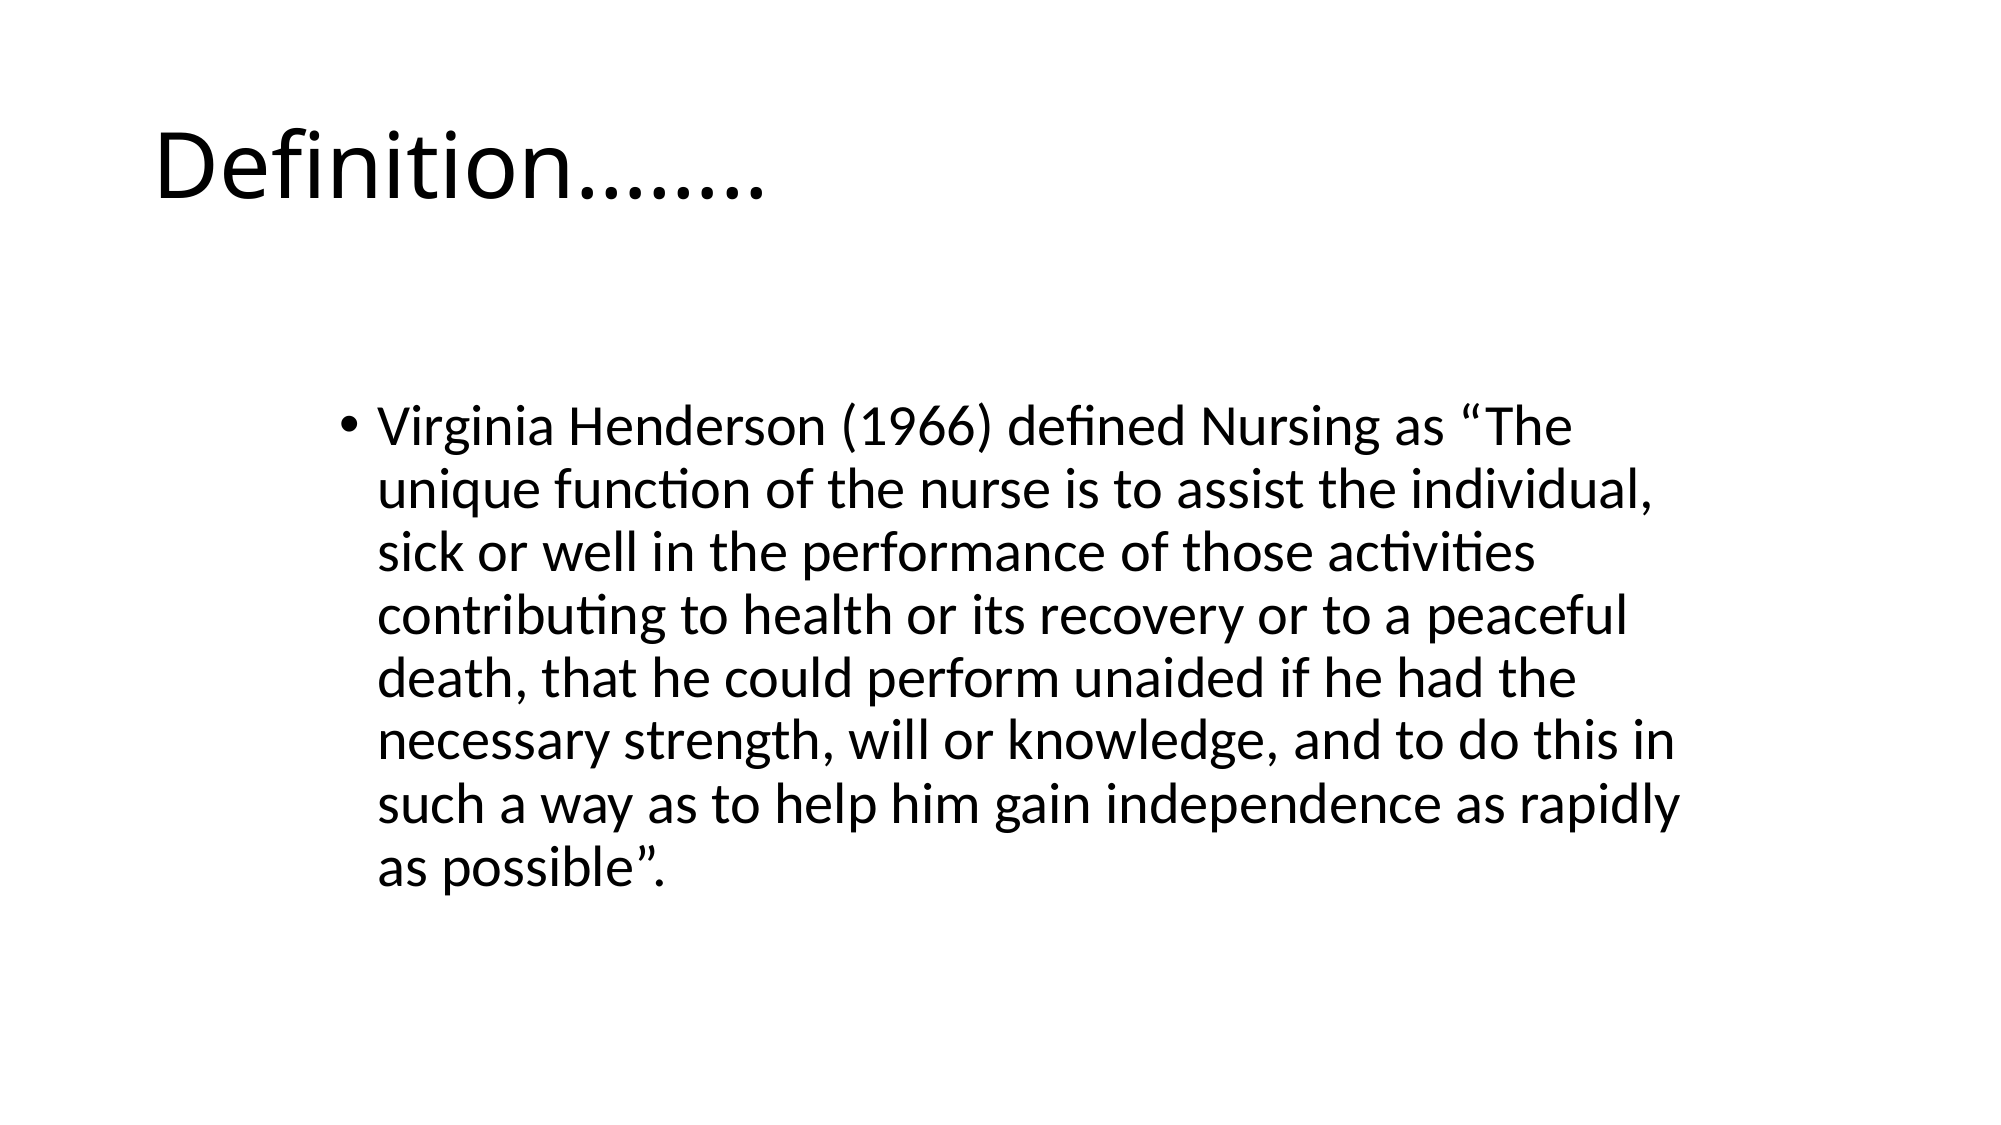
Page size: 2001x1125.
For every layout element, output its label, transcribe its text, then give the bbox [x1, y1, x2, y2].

title Definition…….. [137, 59, 1863, 278]
list Virginia Henderson (1966) defined Nursing as “The unique function of the nurse is to assist the individual, sick or well in the performance of those activities contributing to health or its recovery or to a peaceful death, that he could perform unaided if he had the necessary strength, will or knowledge, and to do this in such a way as to help him gain independence as rapidly as possible”. [324, 387, 1750, 1125]
